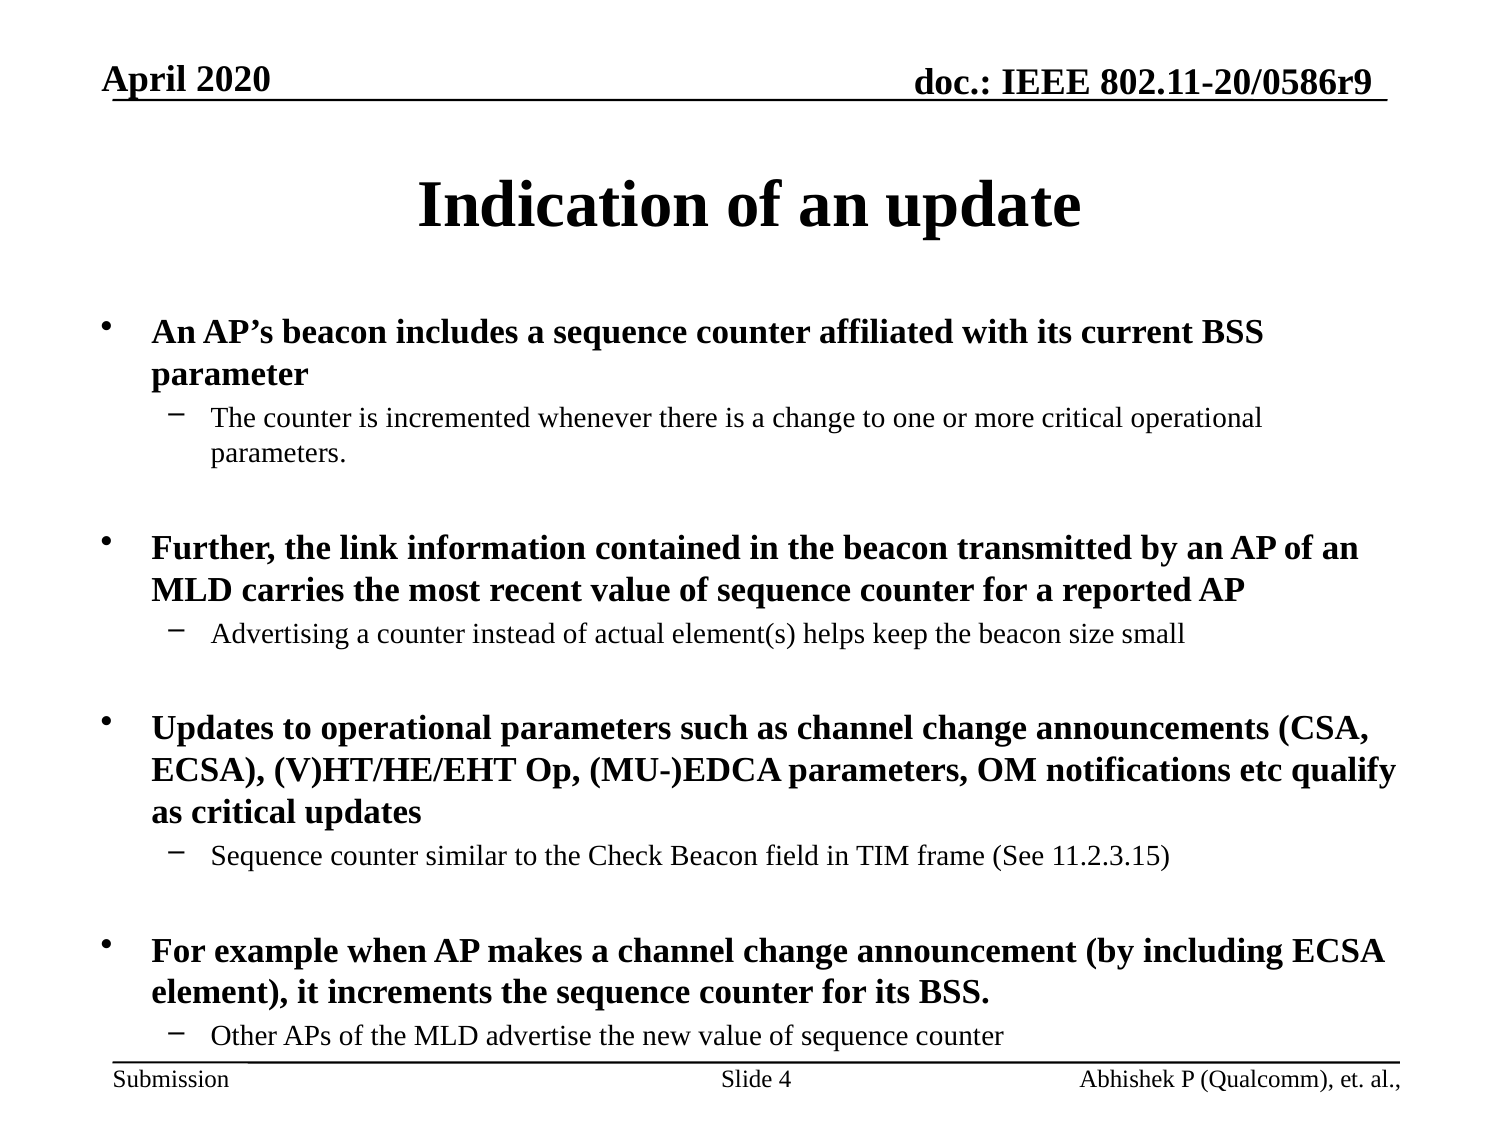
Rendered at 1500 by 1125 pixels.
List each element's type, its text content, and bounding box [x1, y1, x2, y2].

title Indication of an update [112, 112, 1388, 288]
list An AP’s beacon includes a sequence counter affiliated with its current BSS parameter The counter is incremented whenever there is a change to one or more critical operational parameters. Further, the link information contained in the beacon transmitted by an AP of an MLD carries the most recent value of sequence counter for a reported AP Advertising a counter instead of actual element(s) helps keep the beacon size small Updates to operational parameters such as channel change announcements (CSA, ECSA), (V)HT/HE/EHT Op, (MU-)EDCA parameters, OM notifications etc qualify as critical updates Sequence counter similar to the Check Beacon field in TIM frame (See 11.2.3.15) For example when AP makes a channel change announcement (by including ECSA element), it increments the sequence counter for its BSS. Other APs of the MLD advertise the new value of sequence counter [85, 300, 1415, 1063]
slide_number Slide 4 [712, 1061, 801, 1093]
footer Abhishek P (Qualcomm), et. al., [949, 1061, 1402, 1093]
